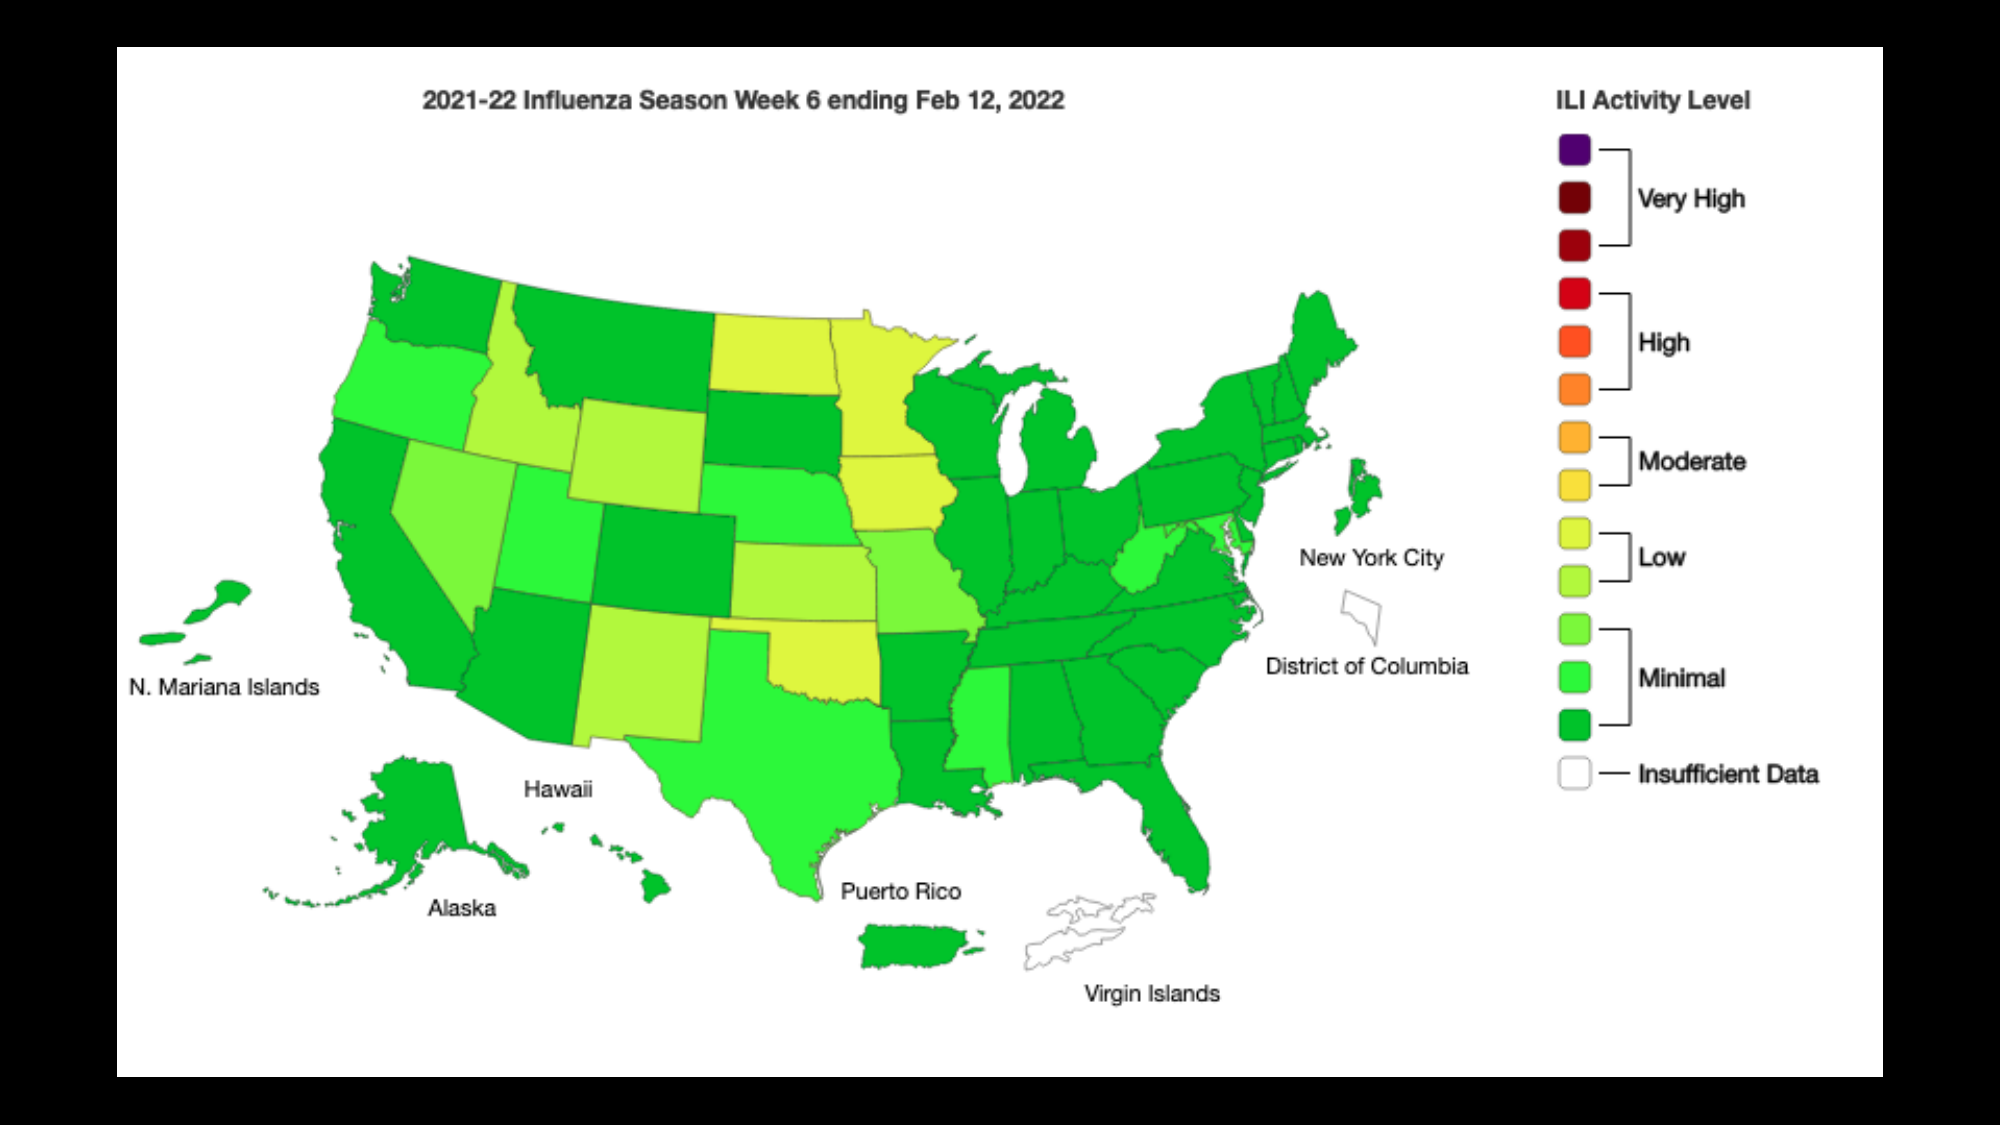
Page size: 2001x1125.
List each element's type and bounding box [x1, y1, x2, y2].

picture [117, 47, 1883, 1078]
